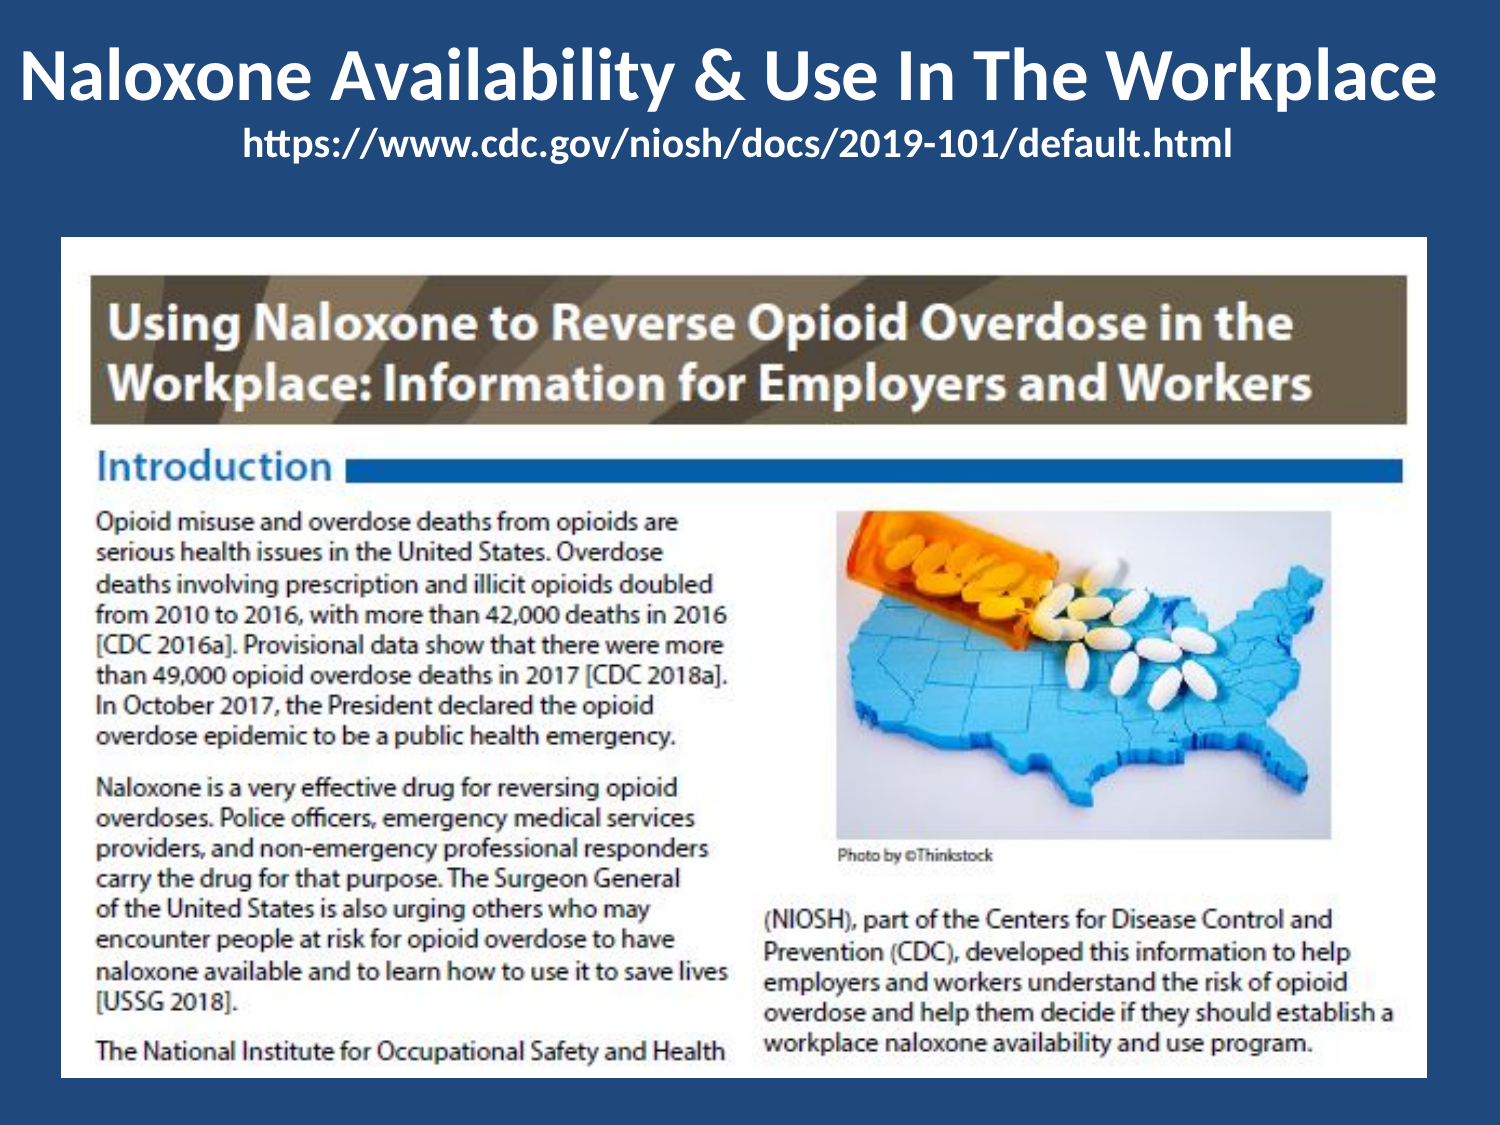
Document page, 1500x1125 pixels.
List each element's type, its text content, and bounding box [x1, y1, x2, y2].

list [61, 236, 1427, 1078]
title Naloxone Availability & Use In The Workplace https://www.cdc.gov/niosh/docs/2019-101/default.html [0, 1, 1482, 190]
